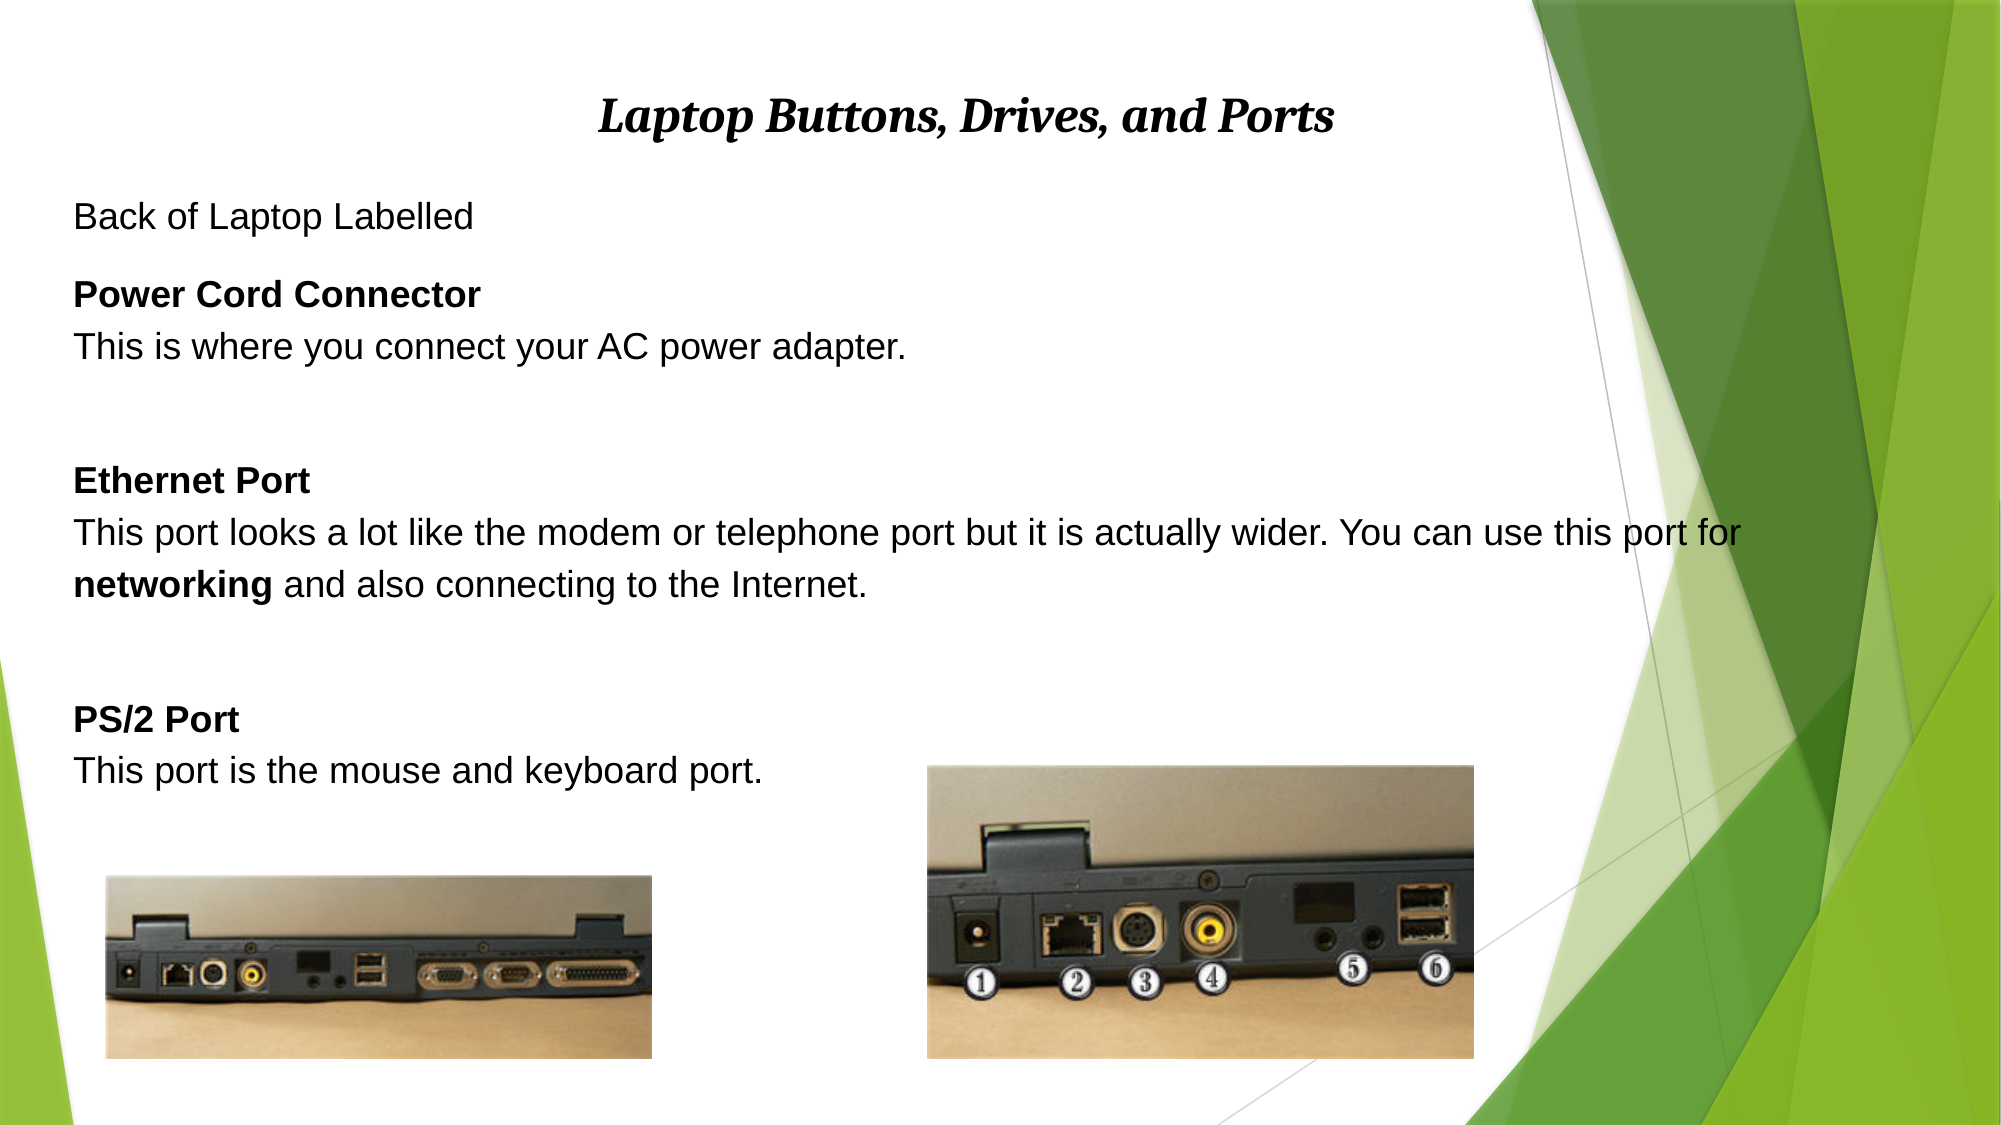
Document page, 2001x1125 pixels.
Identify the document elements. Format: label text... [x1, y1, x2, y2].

picture [104, 875, 652, 1060]
picture [926, 765, 1474, 1060]
text_box Back of Laptop Labelled Power Cord Connector This is where you connect your AC power adapter. Ethernet Port This port looks a lot like the modem or telephone port but it is actually wider. You can use this port for networking and also connecting to the Internet. PS/2 Port This port is the mouse and keyboard port. [58, 105, 1900, 799]
text_box Laptop Buttons, Drives, and Ports [466, 66, 1467, 105]
